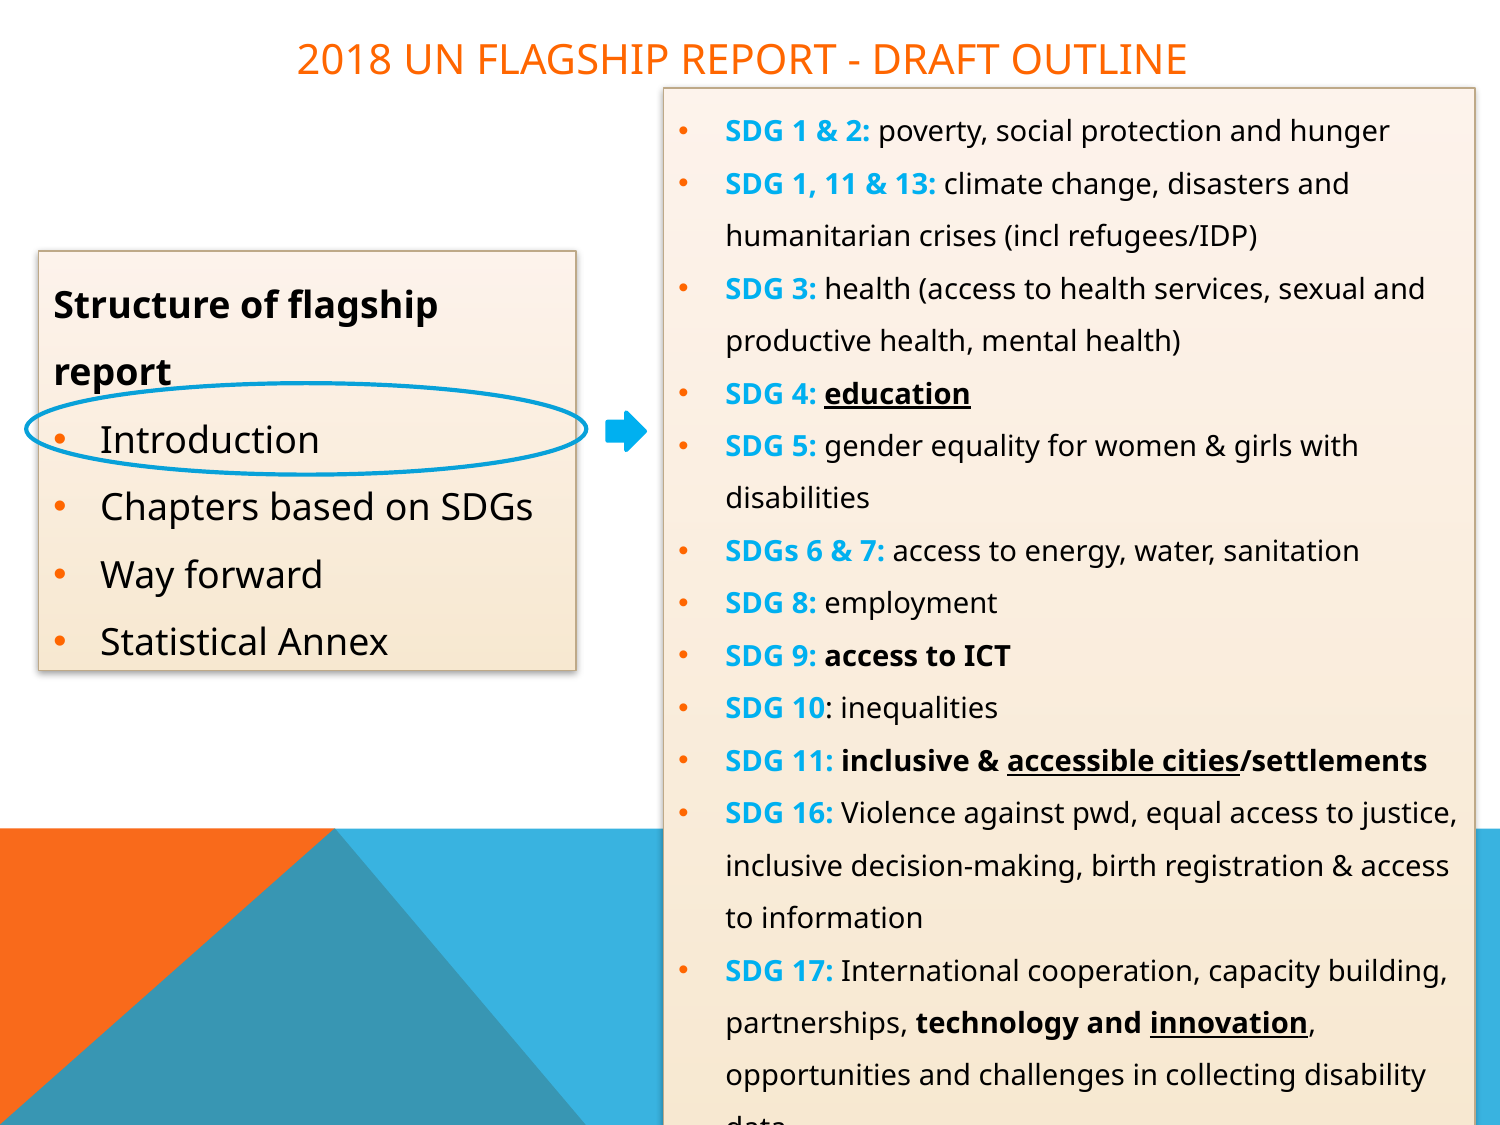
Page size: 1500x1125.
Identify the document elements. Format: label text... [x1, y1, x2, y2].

text_box [24, 381, 589, 477]
text_box Structure of flagship report Introduction Chapters based on SDGs Way forward Statistical Annex [38, 250, 577, 414]
title 2018 un flagship report - Draft outline [125, 12, 1360, 103]
text_box [605, 410, 648, 452]
text_box Structure of flagship report Introduction Chapters based on SDGs Way forward Statistical Annex [38, 444, 577, 671]
text_box SDG 1 & 2: poverty, social protection and hunger SDG 1, 11 & 13: climate change, disasters and humanitarian crises (incl refugees/IDP) SDG 3: health (access to health services, sexual and productive health, mental health) SDG 4: education SDG 5: gender equality for women & girls with disabilities SDGs 6 & 7: access to energy, water, sanitation SDG 8: employment SDG 9: access to ICT SDG 10: inequalities SDG 11: inclusive & accessible cities/settlements SDG 16: Violence against pwd, equal access to justice, inclusive decision-making, birth registration & access to information SDG 17: International cooperation, capacity building, partnerships, technology and innovation, opportunities and challenges in collecting disability data [663, 87, 1476, 1125]
